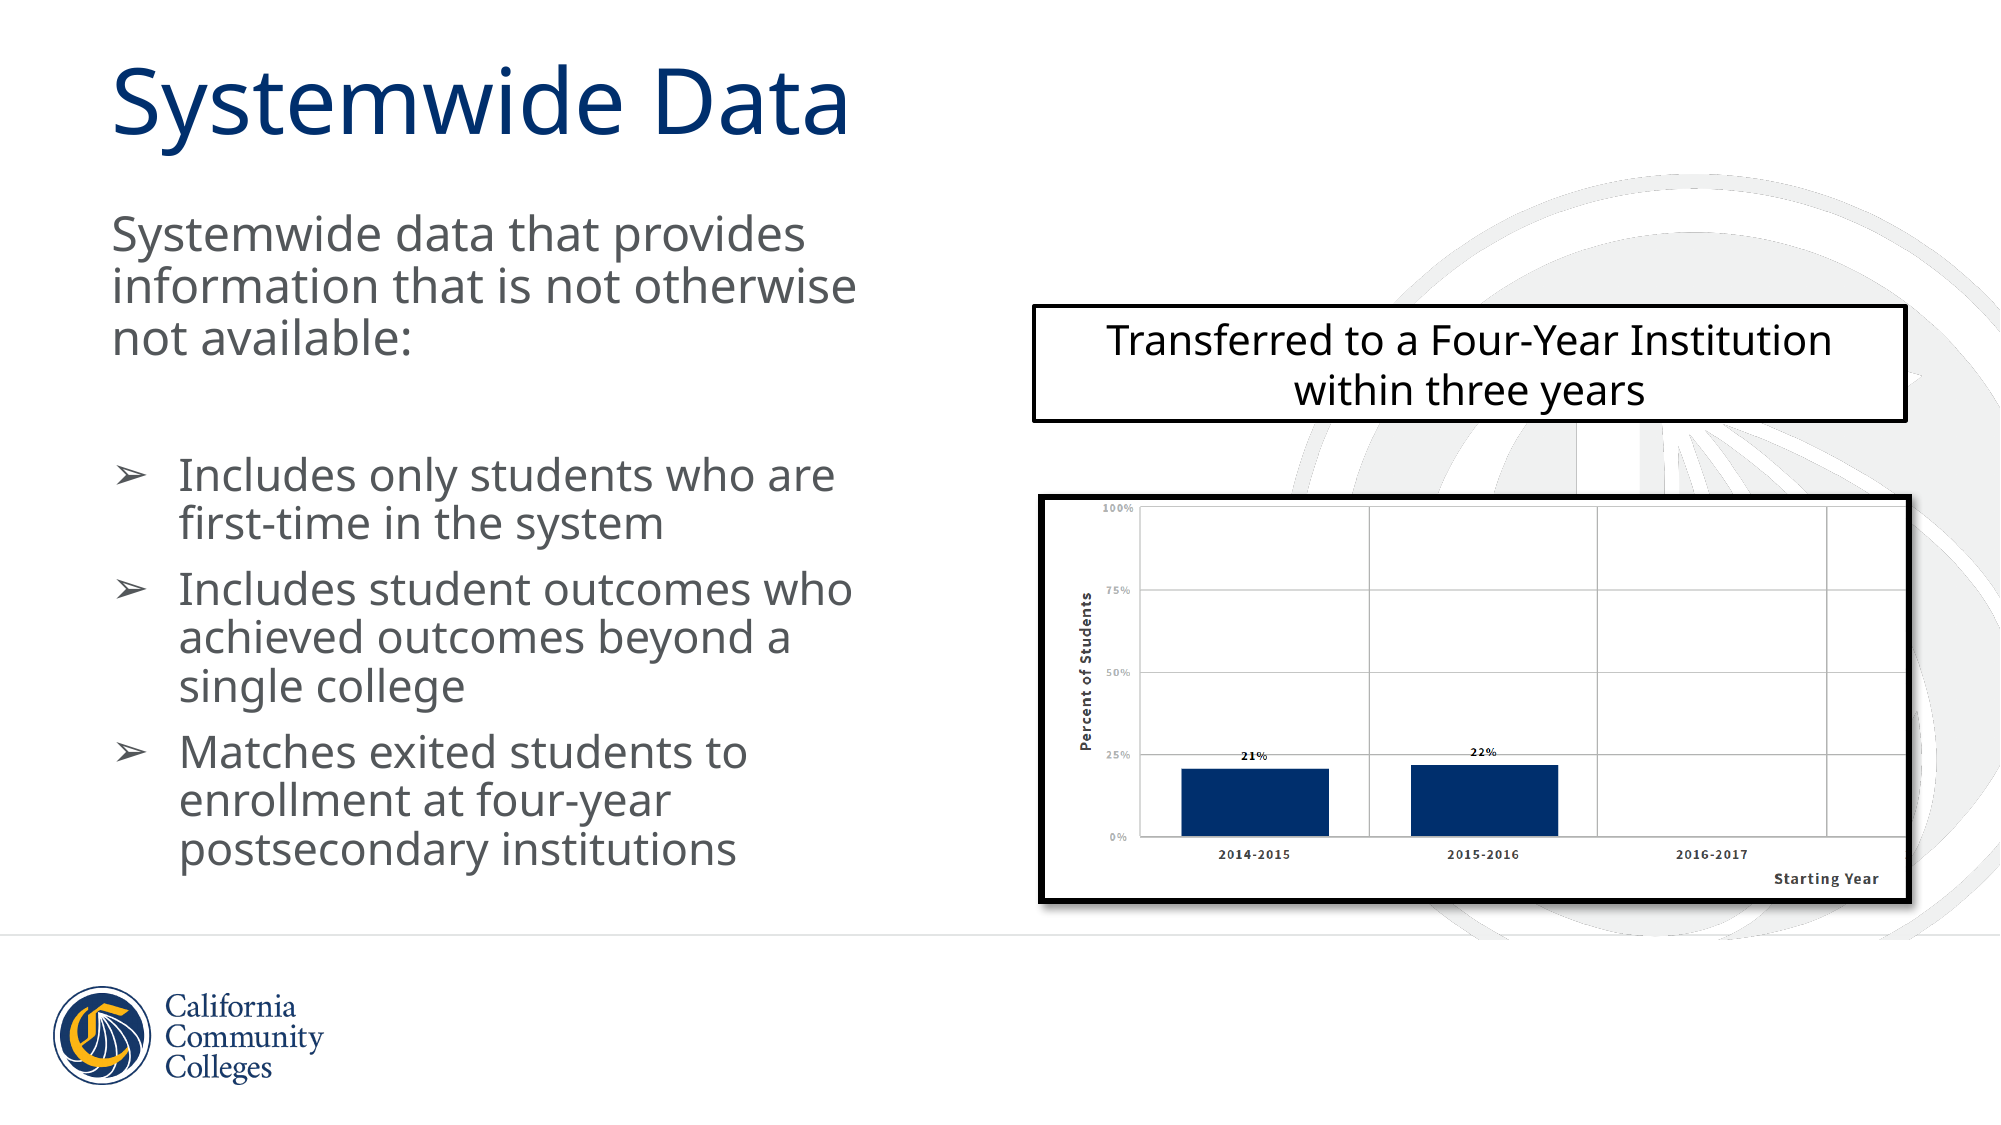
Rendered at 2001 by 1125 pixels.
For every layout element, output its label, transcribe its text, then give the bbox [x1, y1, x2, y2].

picture [1044, 499, 1906, 899]
list Systemwide data that provides information that is not otherwise not available: Includes only students who are first-time in the system Includes student outcomes who achieved outcomes beyond a single college Matches exited students to enrollment at four-year postsecondary institutions [96, 202, 901, 889]
title Systemwide Data [96, 46, 1822, 163]
picture [1281, 174, 2000, 940]
text_box Transferred to a Four-Year Institution within three years [1034, 305, 1906, 421]
picture [53, 986, 327, 1085]
